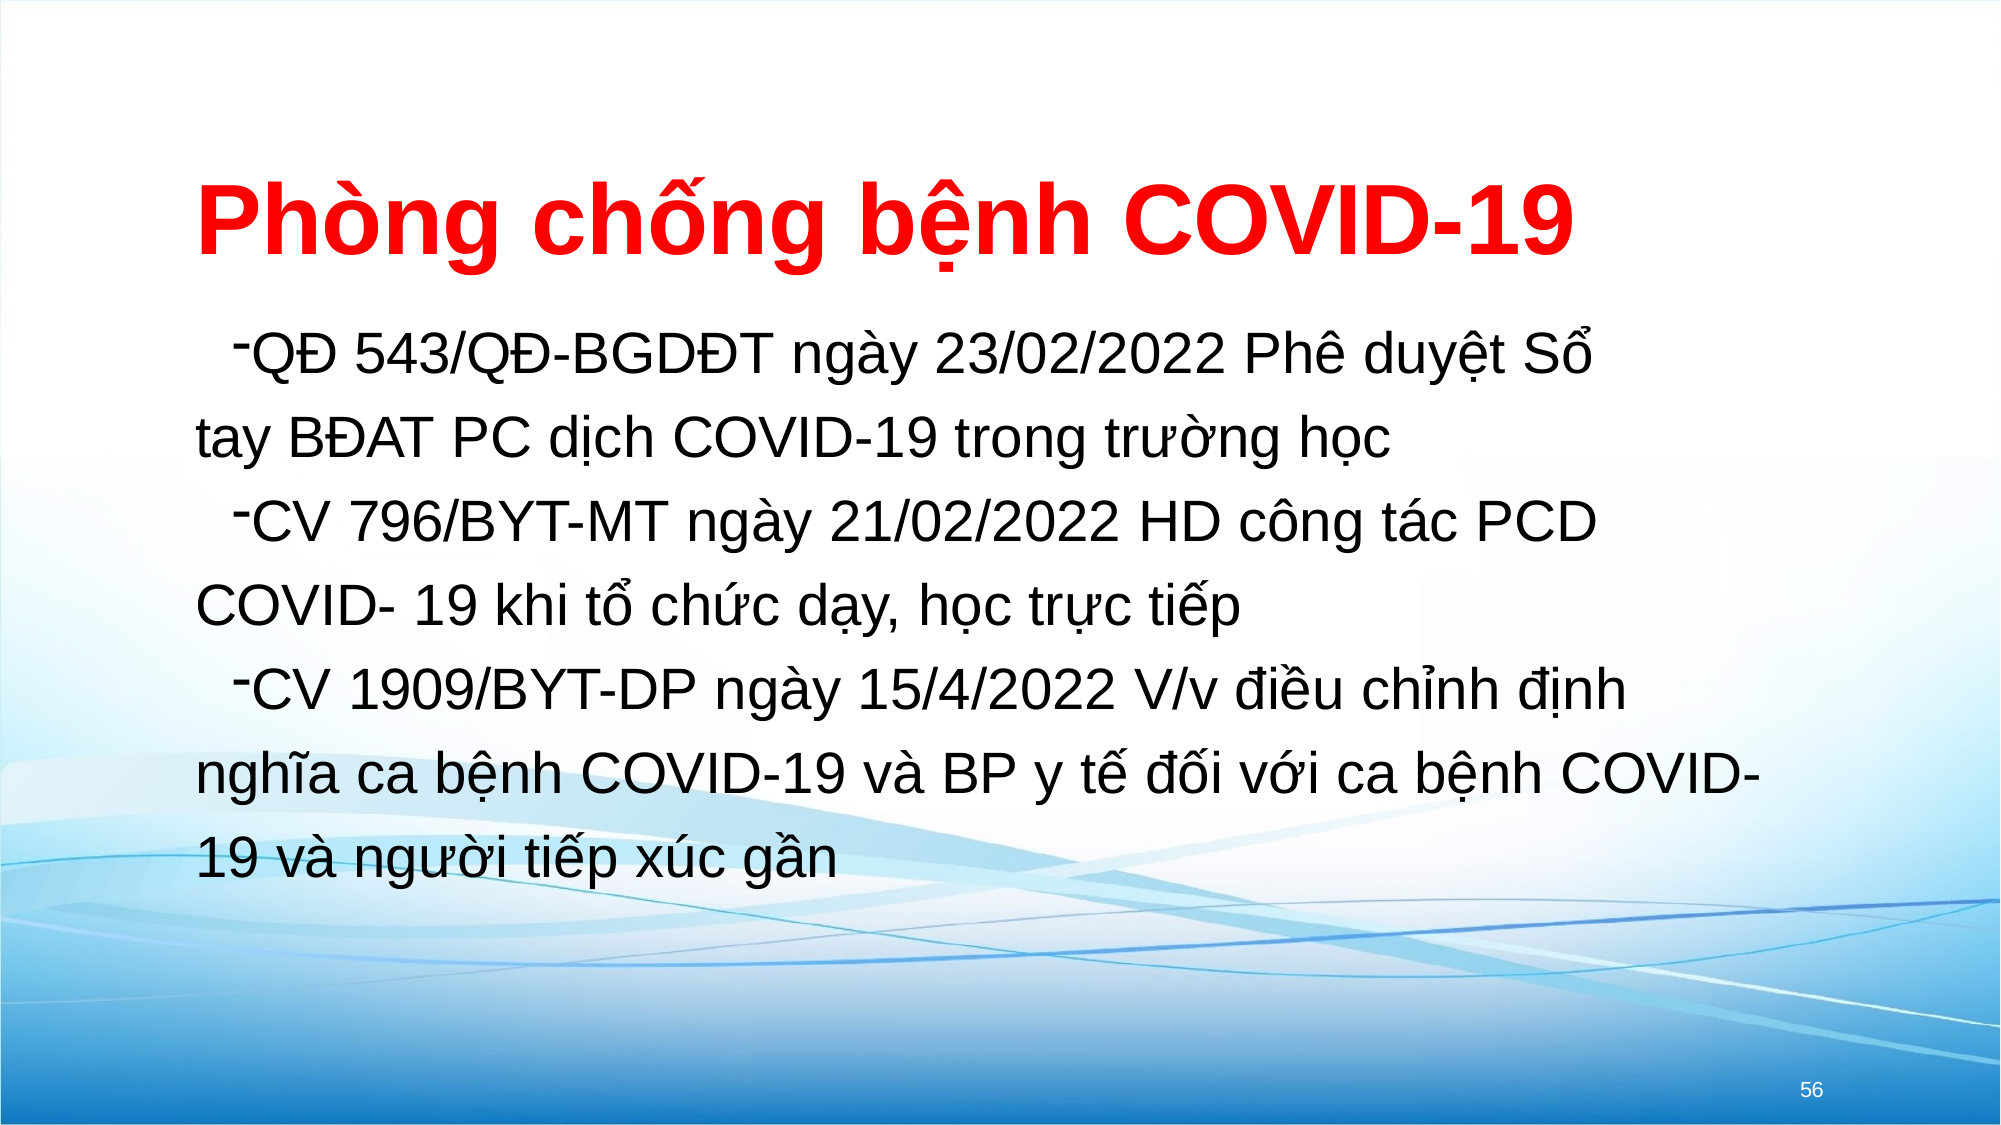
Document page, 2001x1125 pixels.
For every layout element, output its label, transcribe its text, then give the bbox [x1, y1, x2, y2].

slide_number 56 [1793, 1075, 1833, 1125]
picture [0, 0, 2001, 1125]
title Phòng chống bệnh COVID-19 [184, 38, 1878, 343]
text_box QĐ 543/QĐ-BGDĐT ngày 23/02/2022 Phê duyệt Sổ tay BĐAT PC dịch COVID-19 trong trường học CV 796/BYT-MT ngày 21/02/2022 HD công tác PCD COVID- 19 khi tổ chức dạy, học trực tiếp CV 1909/BYT-DP ngày 15/4/2022 V/v điều chỉnh định nghĩa ca bệnh COVID-19 và BP y tế đối với ca bệnh COVID-19 và người tiếp xúc gần [192, 298, 1807, 889]
